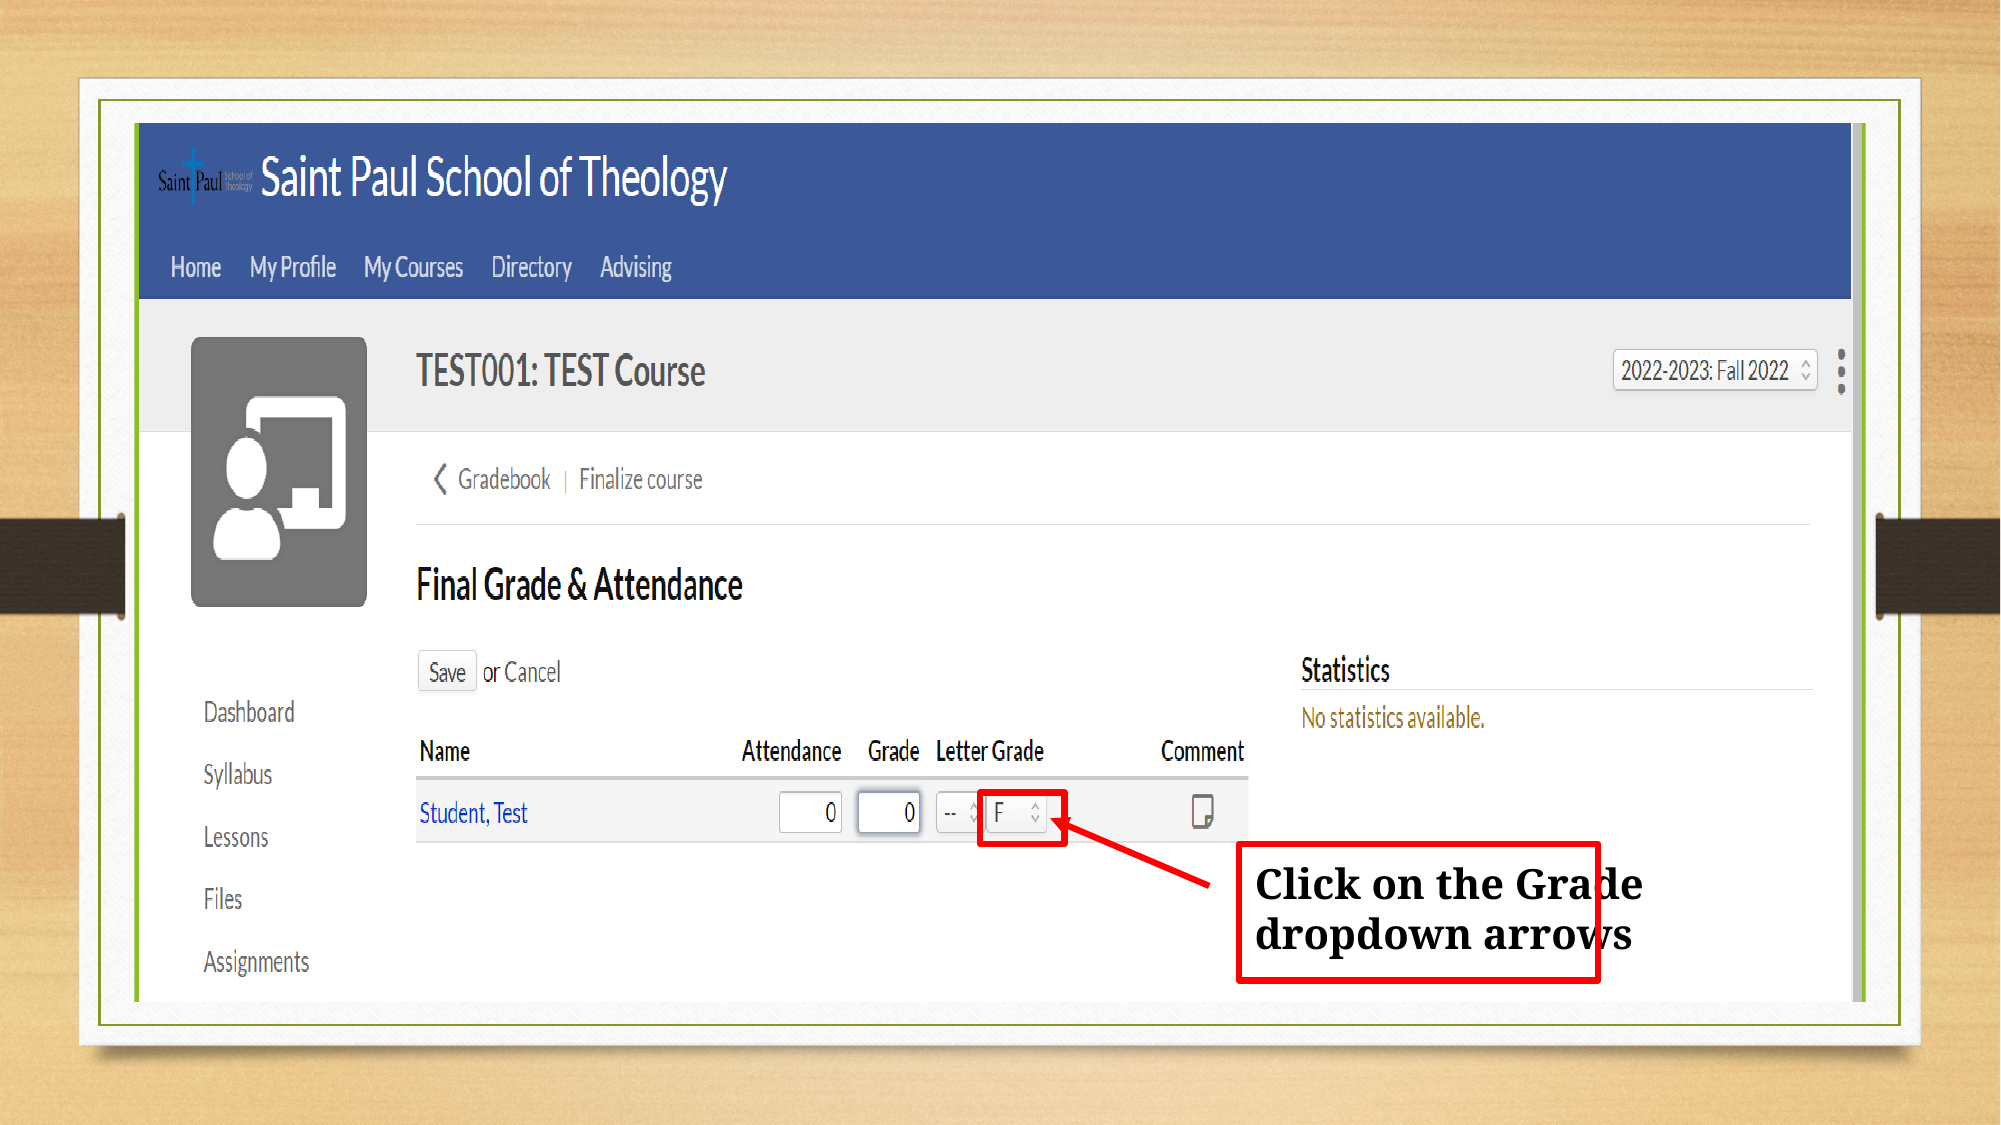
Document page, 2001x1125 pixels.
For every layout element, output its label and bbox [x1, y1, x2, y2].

picture [0, 0, 2001, 1125]
text_box [134, 122, 1866, 1003]
